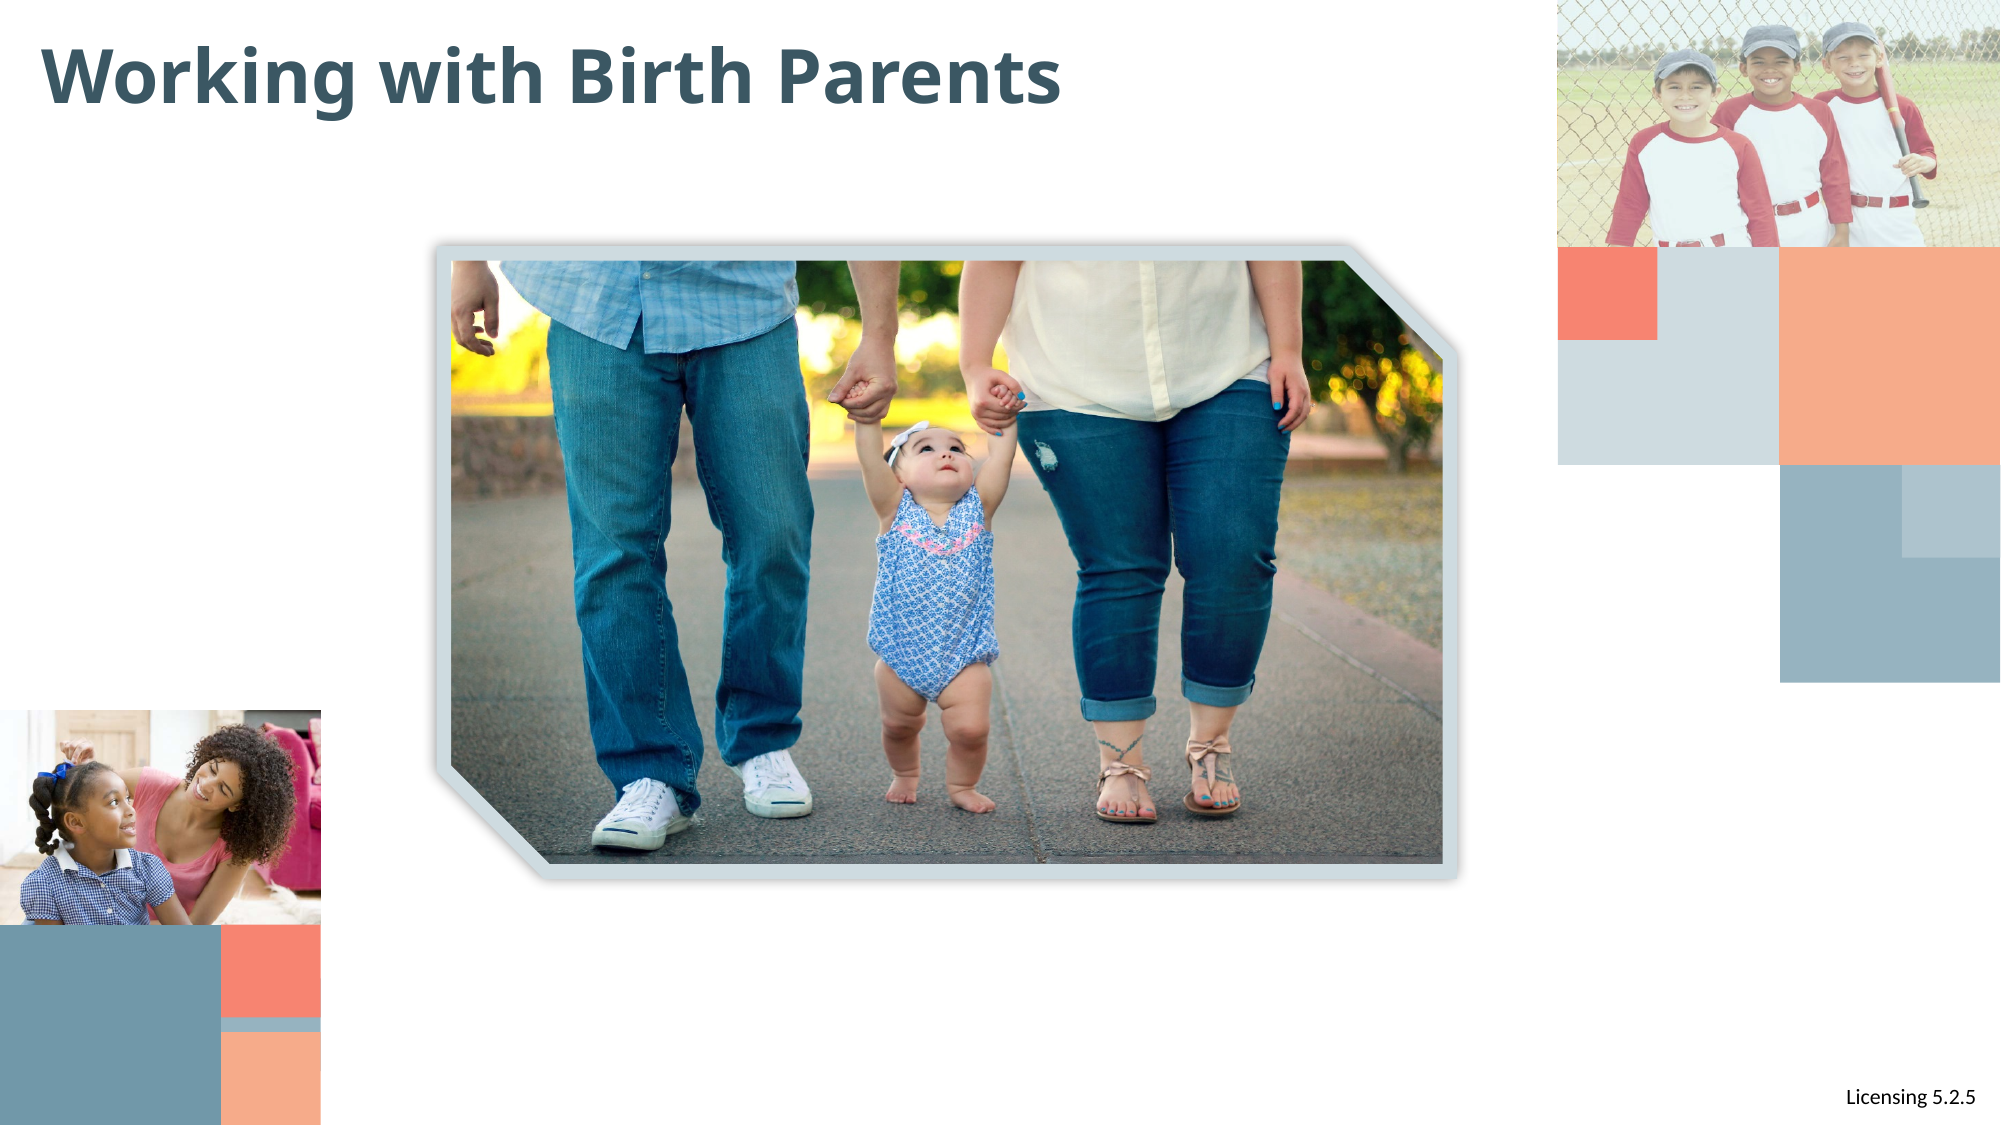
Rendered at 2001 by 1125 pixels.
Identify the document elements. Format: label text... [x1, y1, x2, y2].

picture [443, 253, 1450, 872]
text_box Licensing 5.2.5 [1831, 1074, 2000, 1125]
picture [0, 710, 321, 925]
title Working with Birth Parents [26, 22, 1530, 125]
